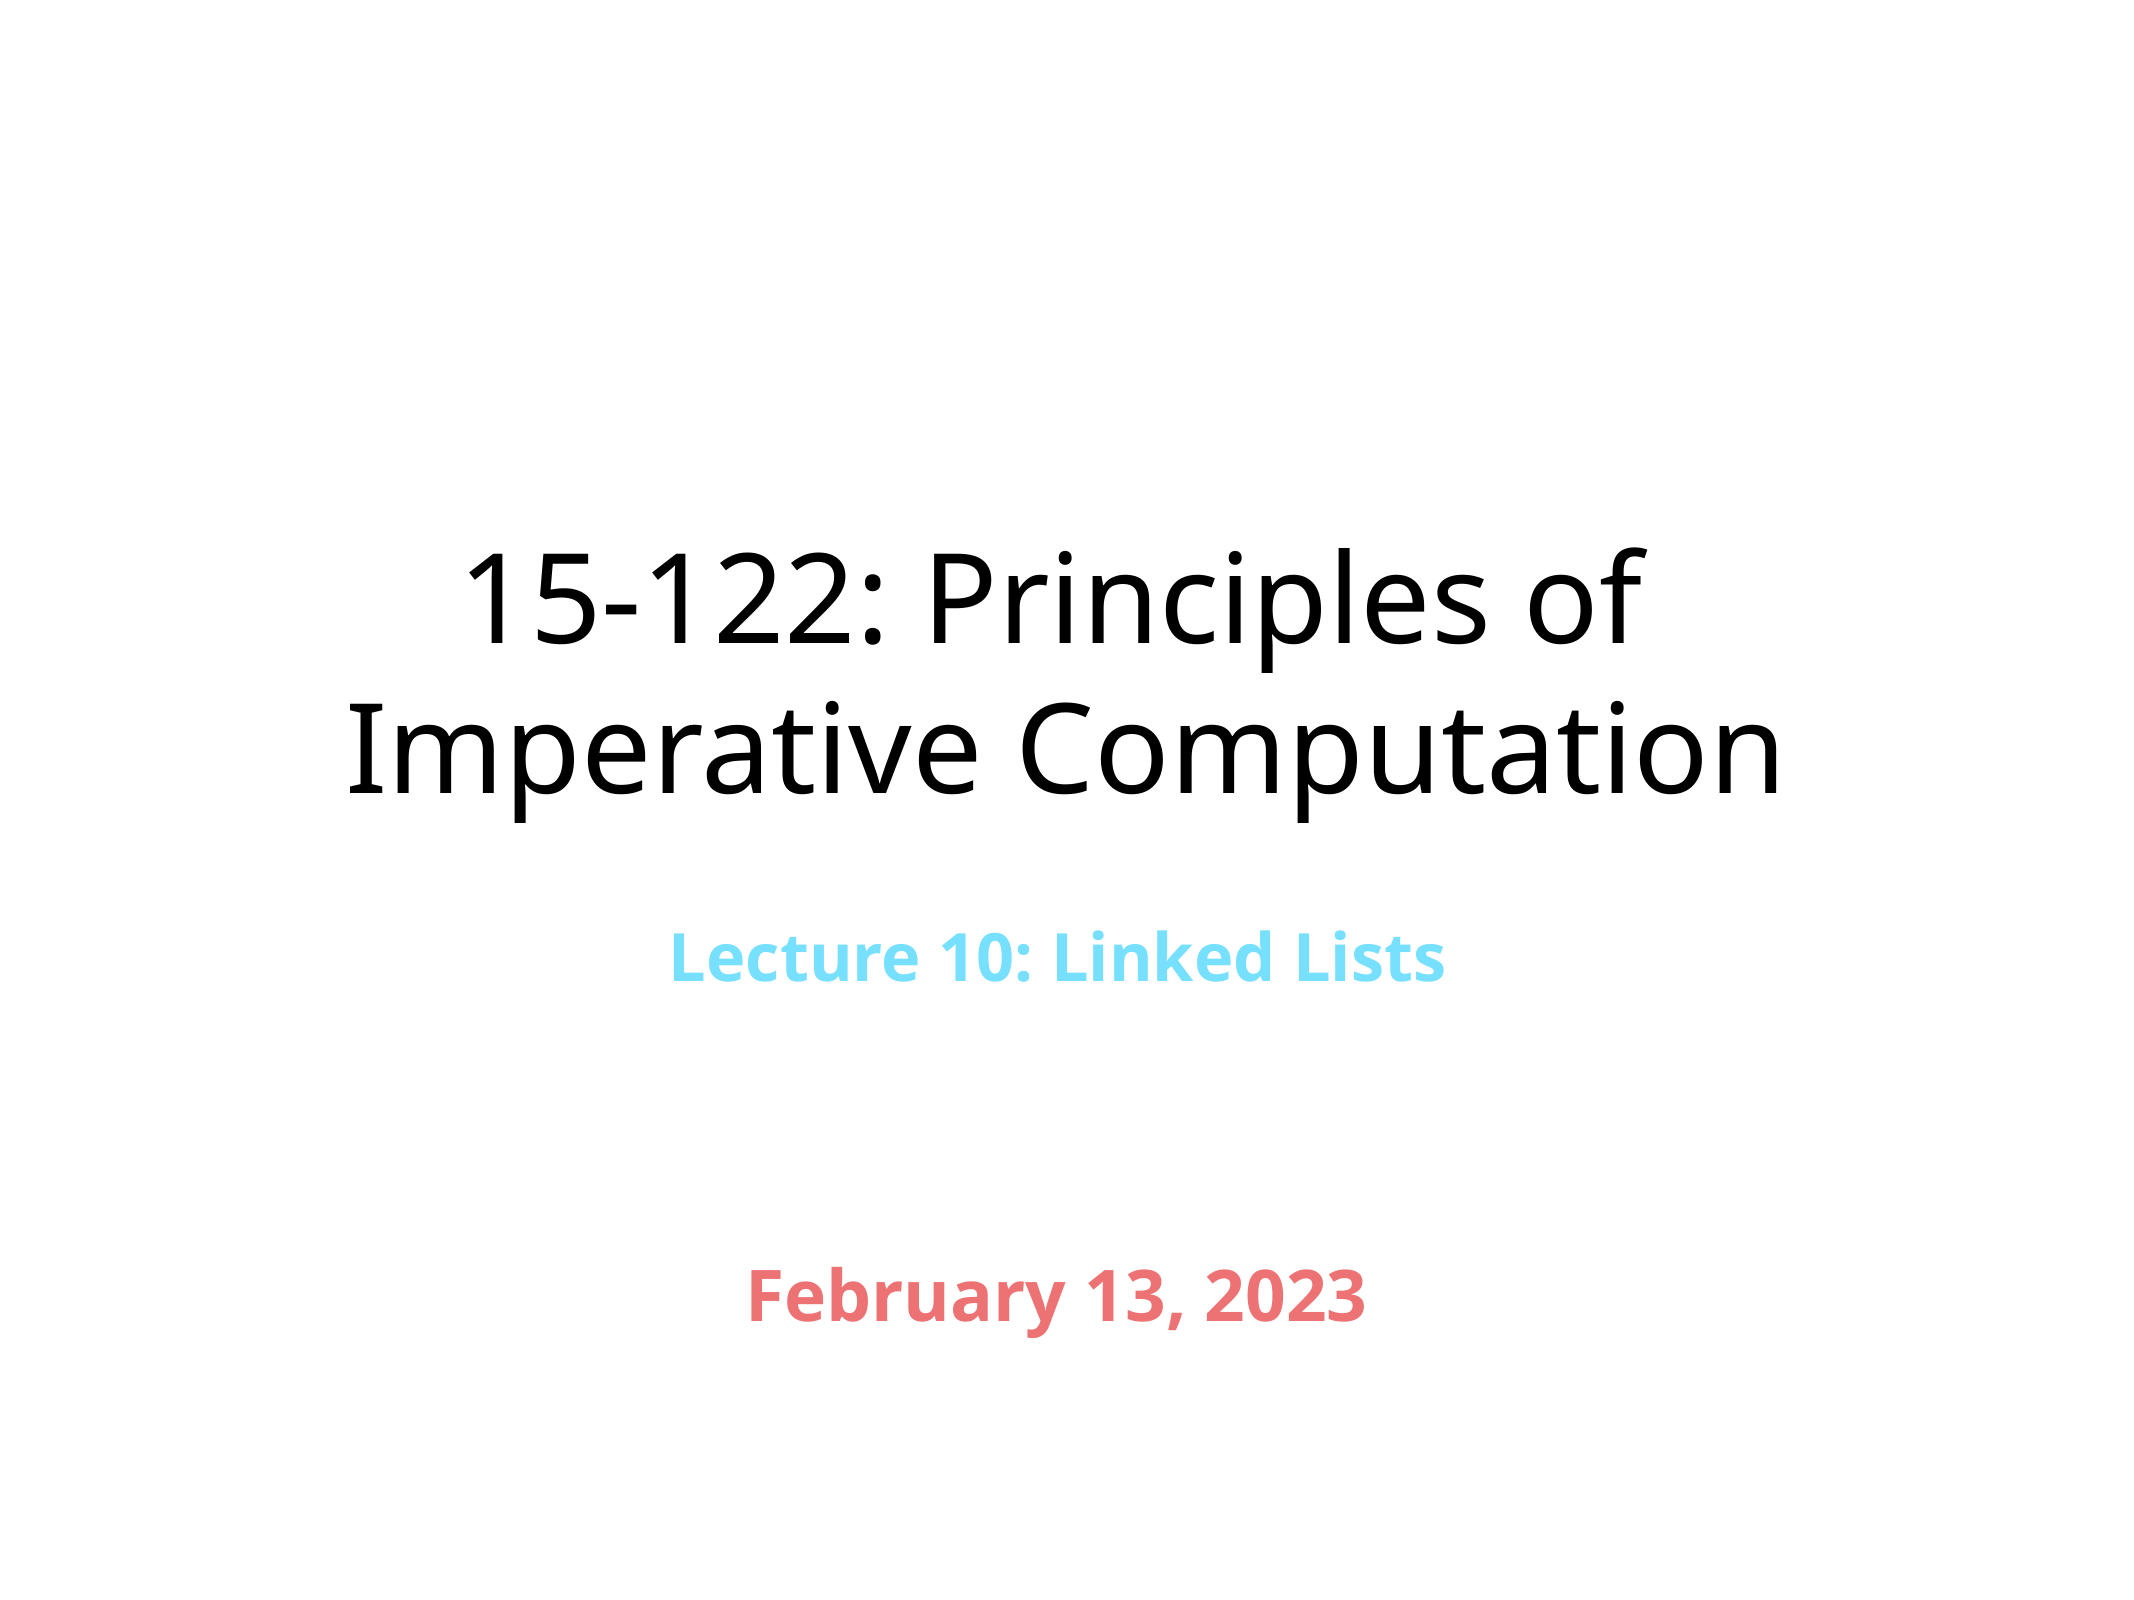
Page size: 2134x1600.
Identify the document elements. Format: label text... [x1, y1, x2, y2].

subtitle Lecture 10: Linked Lists February 13, 2023 [0, 906, 2134, 1495]
title 15-122: Principles of Imperative Computation [159, 496, 1974, 841]
